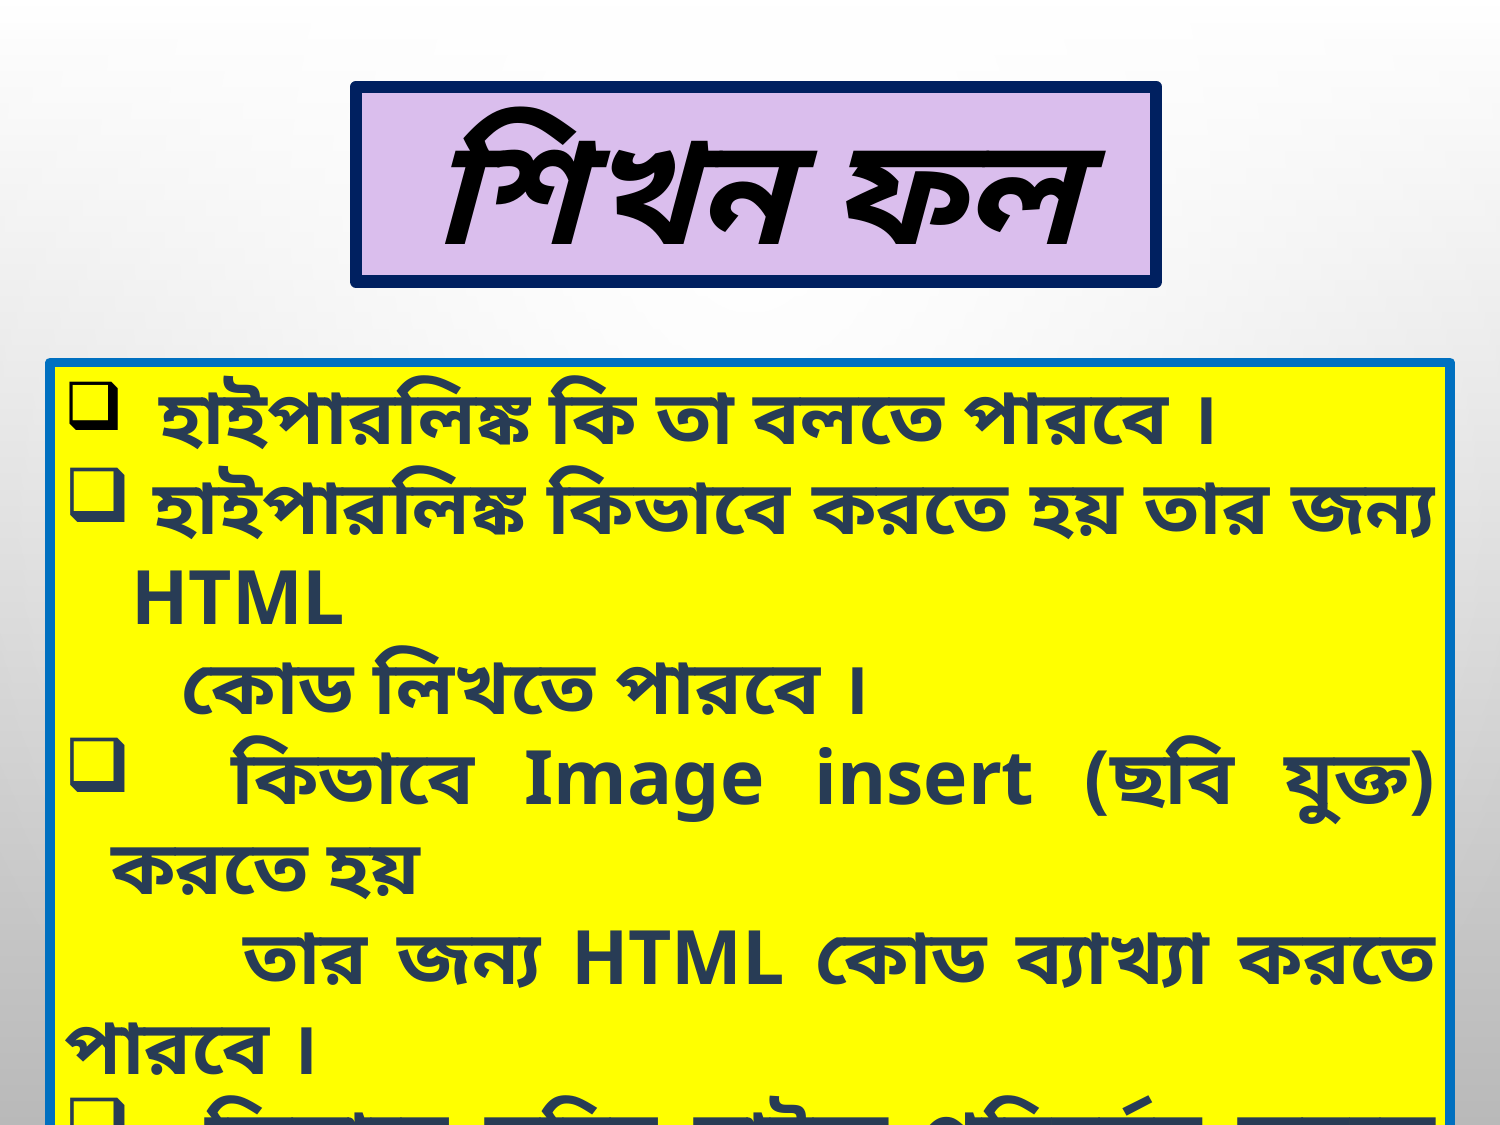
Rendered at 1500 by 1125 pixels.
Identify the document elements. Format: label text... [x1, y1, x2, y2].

picture [0, 0, 1500, 1125]
text_box শিখন ফল [356, 86, 1157, 282]
text_box হাইপারলিঙ্ক কি তা বলতে পারবে । হাইপারলিঙ্ক কিভাবে করতে হয় তার জন্য HTML কোড লিখতে পারবে । কিভাবে Image insert (ছবি যুক্ত) করতে হয় তার জন্য HTML কোড ব্যাখ্যা করতে পারবে । কিভাবে ছবির সাইজ পরিবর্তন করতে হয় তার অ্যাট্রিবিউটগুলো বর্ণনা করতে পারবে। [50, 362, 1450, 1125]
